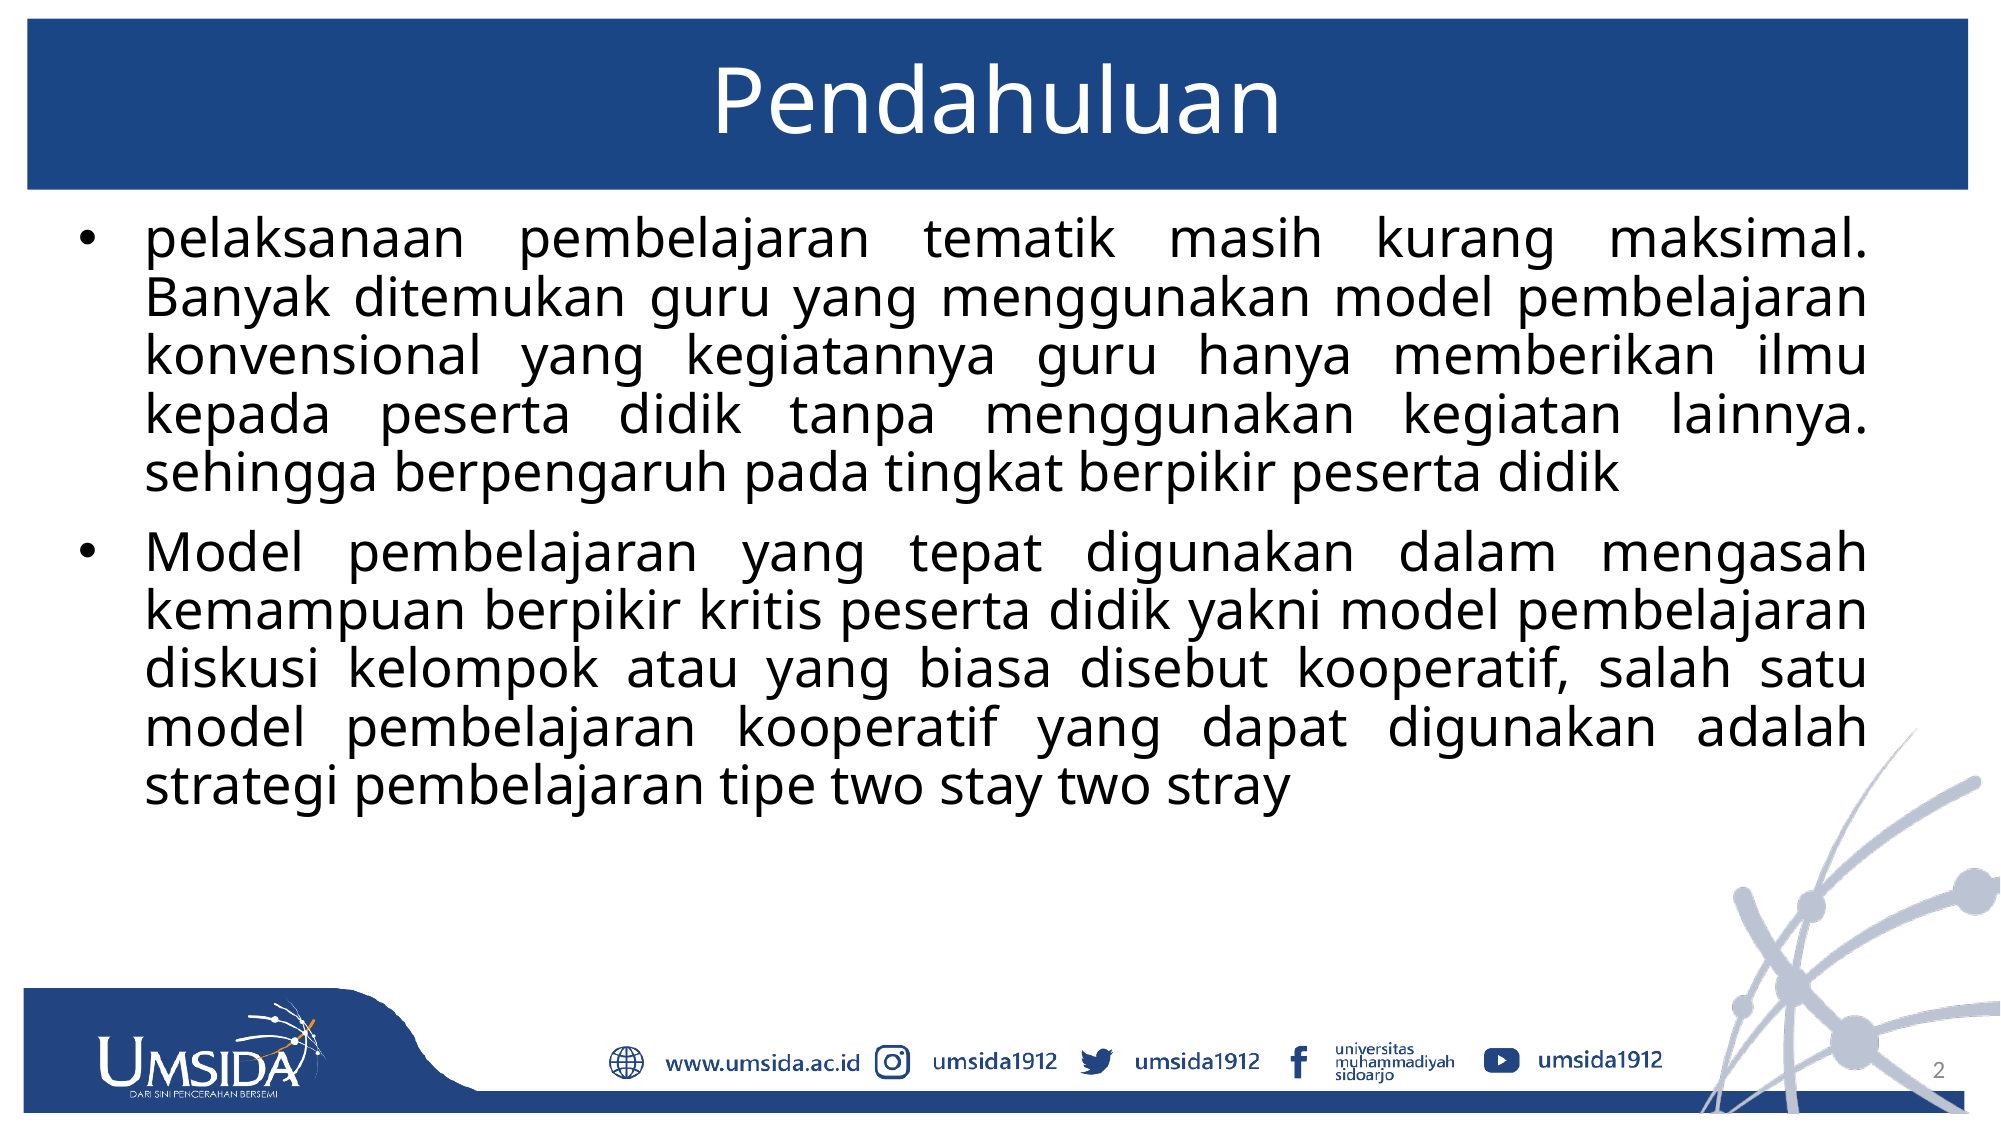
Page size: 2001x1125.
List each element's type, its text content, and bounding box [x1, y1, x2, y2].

picture [23, 51, 2001, 1114]
list pelaksanaan pembelajaran tematik masih kurang maksimal. Banyak ditemukan guru yang menggunakan model pembelajaran konvensional yang kegiatannya guru hanya memberikan ilmu kepada peserta didik tanpa menggunakan kegiatan lainnya. sehingga berpengaruh pada tingkat berpikir peserta didik Model pembelajaran yang tepat digunakan dalam mengasah kemampuan berpikir kritis peserta didik yakni model pembelajaran diskusi kelompok atau yang biasa disebut kooperatif, salah satu model pembelajaran kooperatif yang dapat digunakan adalah strategi pembelajaran tipe two stay two stray [55, 203, 1886, 1039]
title Pendahuluan [27, 18, 1969, 190]
